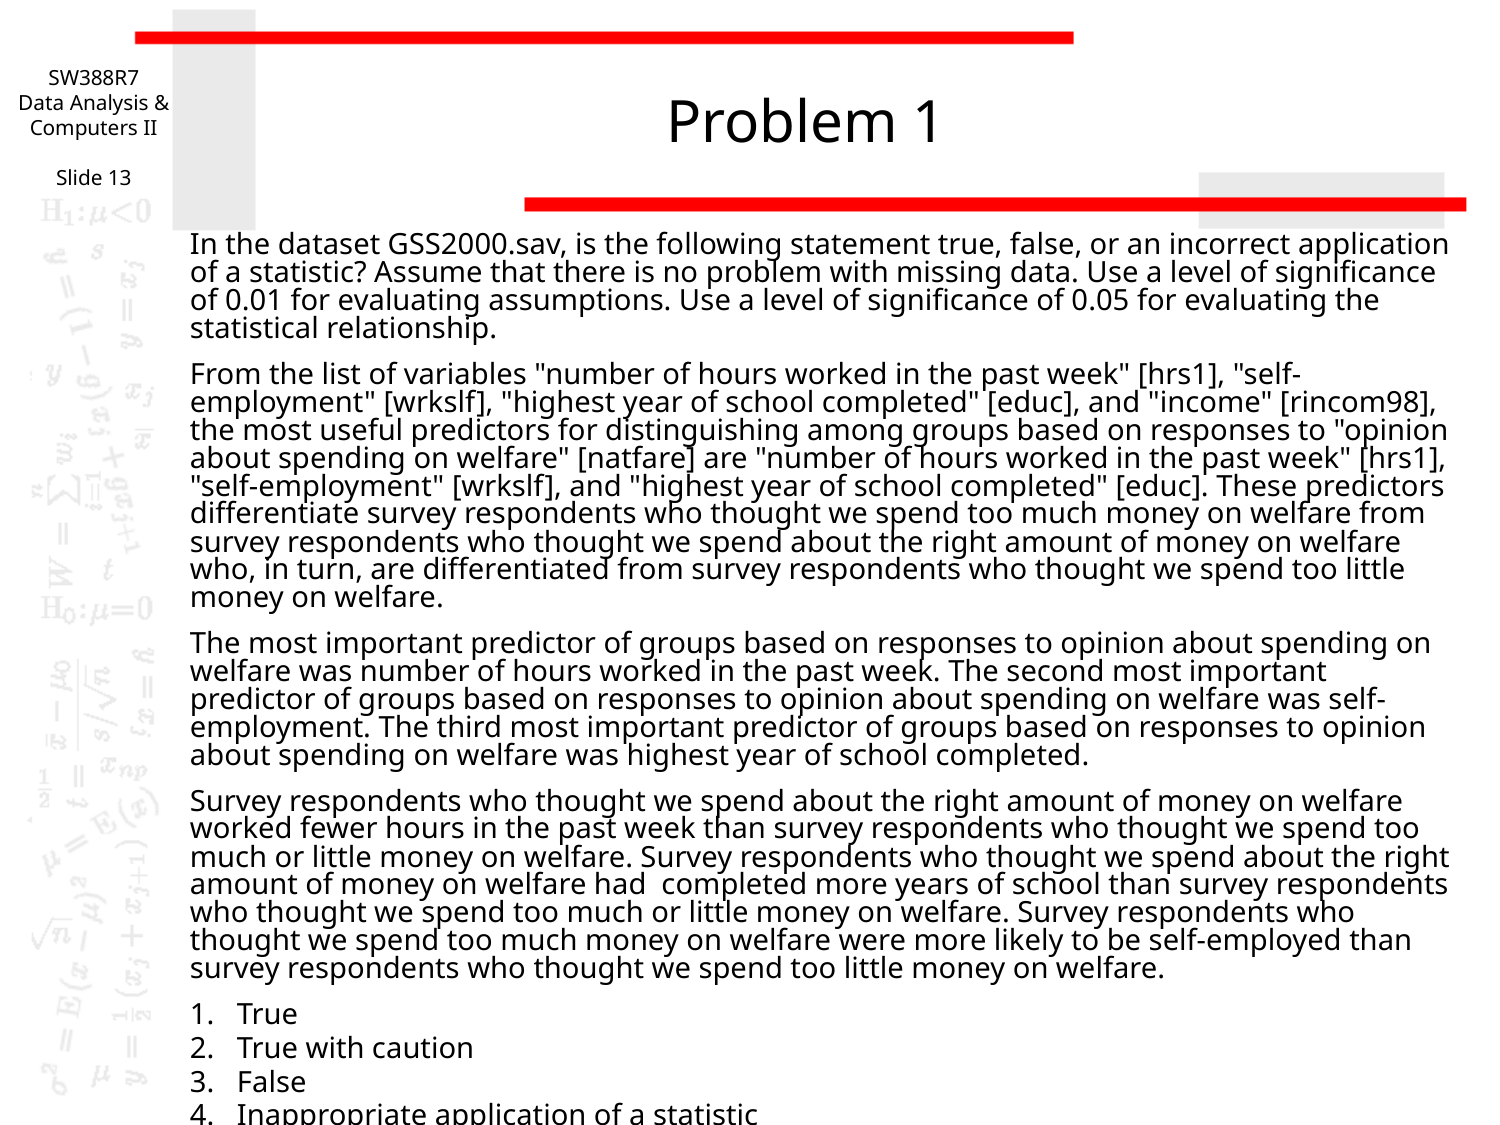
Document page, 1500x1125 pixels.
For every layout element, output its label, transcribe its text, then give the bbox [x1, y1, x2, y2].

title Problem 1 [187, 50, 1425, 200]
slide_number SW388R7 Data Analysis & Computers II Slide 13 [0, 50, 187, 200]
picture [18, 0, 1500, 1108]
list In the dataset GSS2000.sav, is the following statement true, false, or an incorrect application of a statistic? Assume that there is no problem with missing data. Use a level of significance of 0.01 for evaluating assumptions. Use a level of significance of 0.05 for evaluating the statistical relationship. From the list of variables "number of hours worked in the past week" [hrs1], "self-employment" [wrkslf], "highest year of school completed" [educ], and "income" [rincom98], the most useful predictors for distinguishing among groups based on responses to "opinion about spending on welfare" [natfare] are "number of hours worked in the past week" [hrs1], "self-employment" [wrkslf], and "highest year of school completed" [educ]. These predictors differentiate survey respondents who thought we spend too much money on welfare from survey respondents who thought we spend about the right amount of money on welfare who, in turn, are differentiated from survey respondents who thought we spend too little money on welfare. The most important predictor of groups based on responses to opinion about spending on welfare was number of hours worked in the past week. The second most important predictor of groups based on responses to opinion about spending on welfare was self-employment. The third most important predictor of groups based on responses to opinion about spending on welfare was highest year of school completed. Survey respondents who thought we spend about the right amount of money on welfare worked fewer hours in the past week than survey respondents who thought we spend too much or little money on welfare. Survey respondents who thought we spend about the right amount of money on welfare had completed more years of school than survey respondents who thought we spend too much or little money on welfare. Survey respondents who thought we spend too much money on welfare were more likely to be self-employed than survey respondents who thought we spend too little money on welfare. 1. True 2. True with caution 3. False 4. Inappropriate application of a statistic [174, 224, 1468, 1113]
